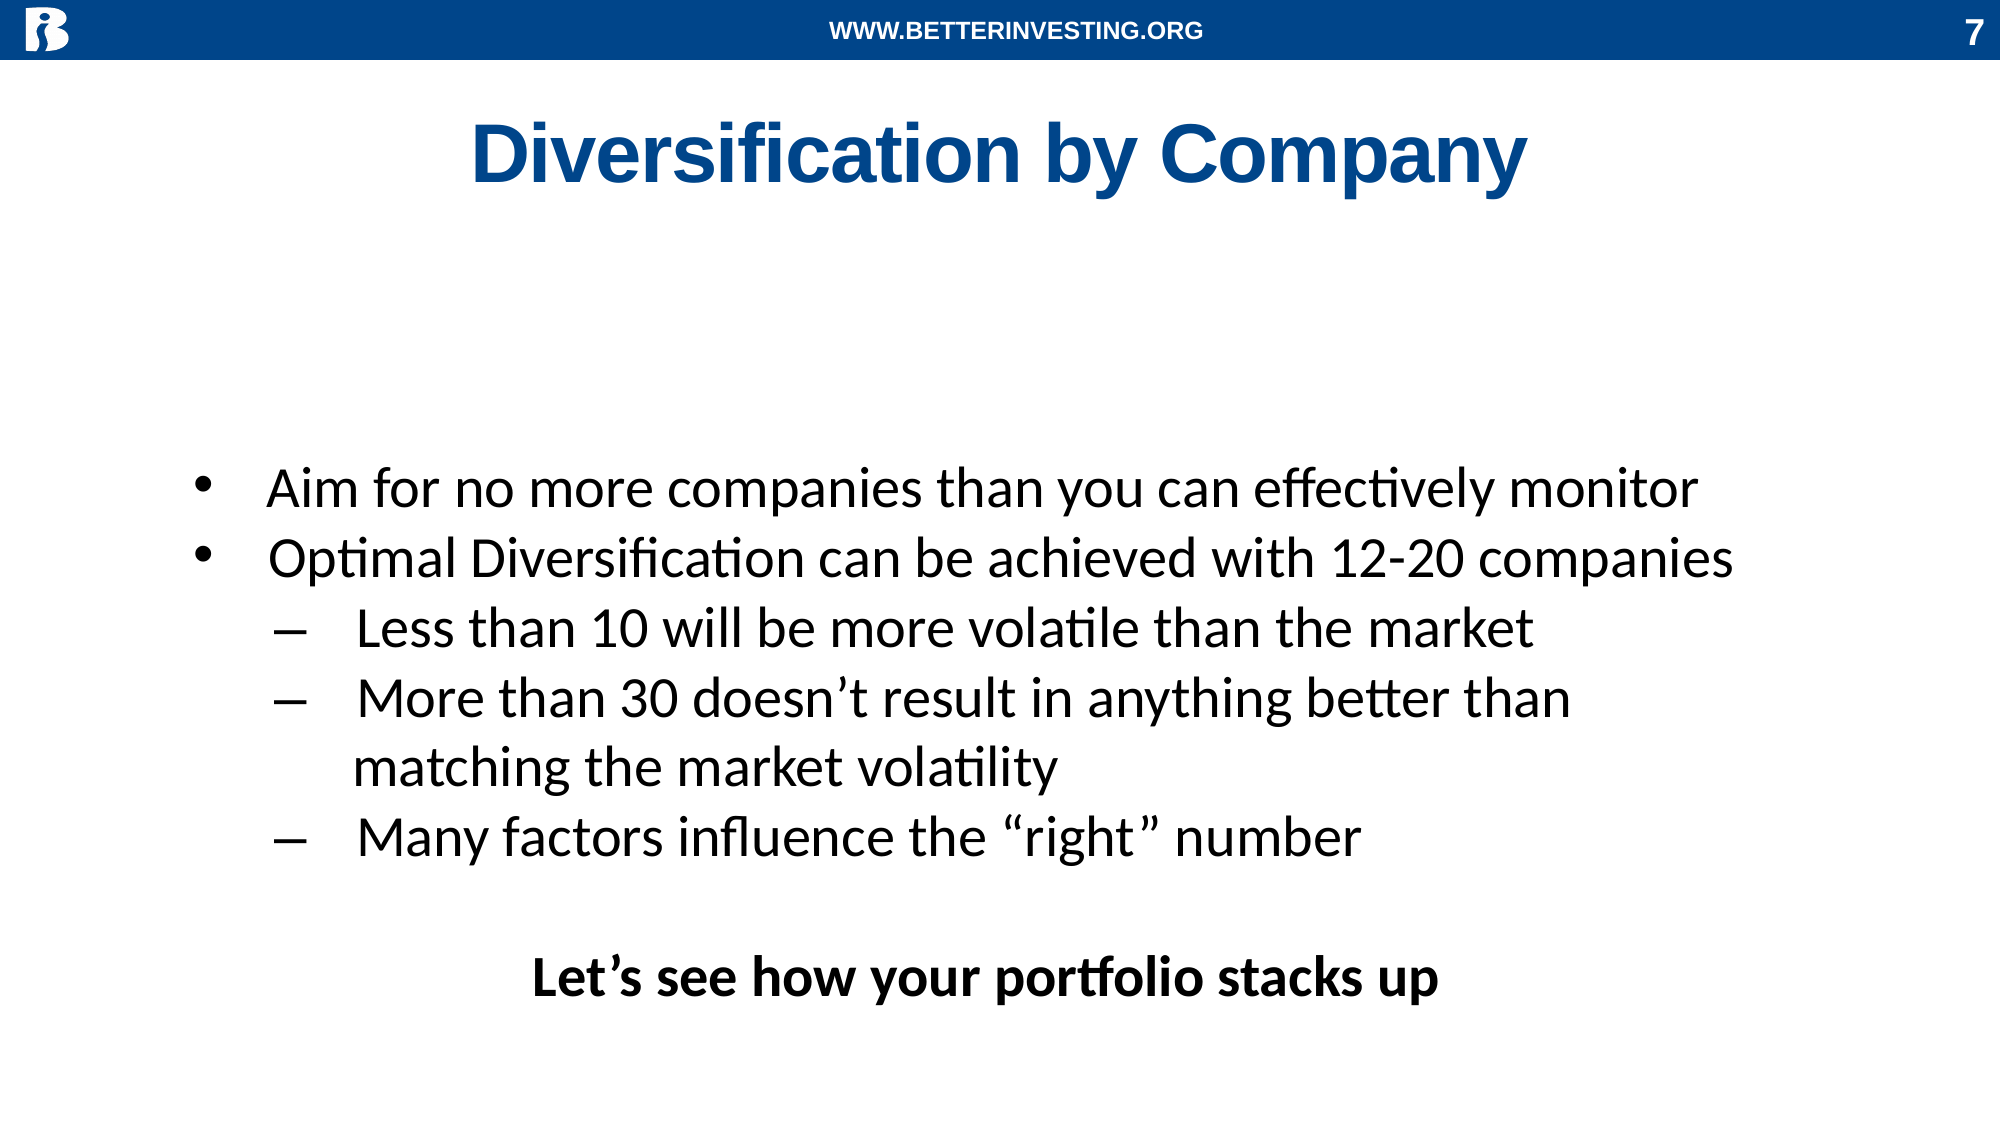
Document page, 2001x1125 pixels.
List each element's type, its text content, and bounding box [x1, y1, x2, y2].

picture [23, 6, 71, 53]
text_box Aim for no more companies than you can effectively monitor Optimal Diversification can be achieved with 12-20 companies – Less than 10 will be more volatile than the market – More than 30 doesn’t result in anything better than matching the market volatility – Many factors influence the “right” number Let’s see how your portfolio stacks up [178, 441, 1795, 1086]
footer WWW.BETTERINVESTING.ORG [350, 3, 1684, 57]
title Diversification by Company [50, 62, 1950, 236]
slide_number 7 [1766, 3, 2000, 57]
